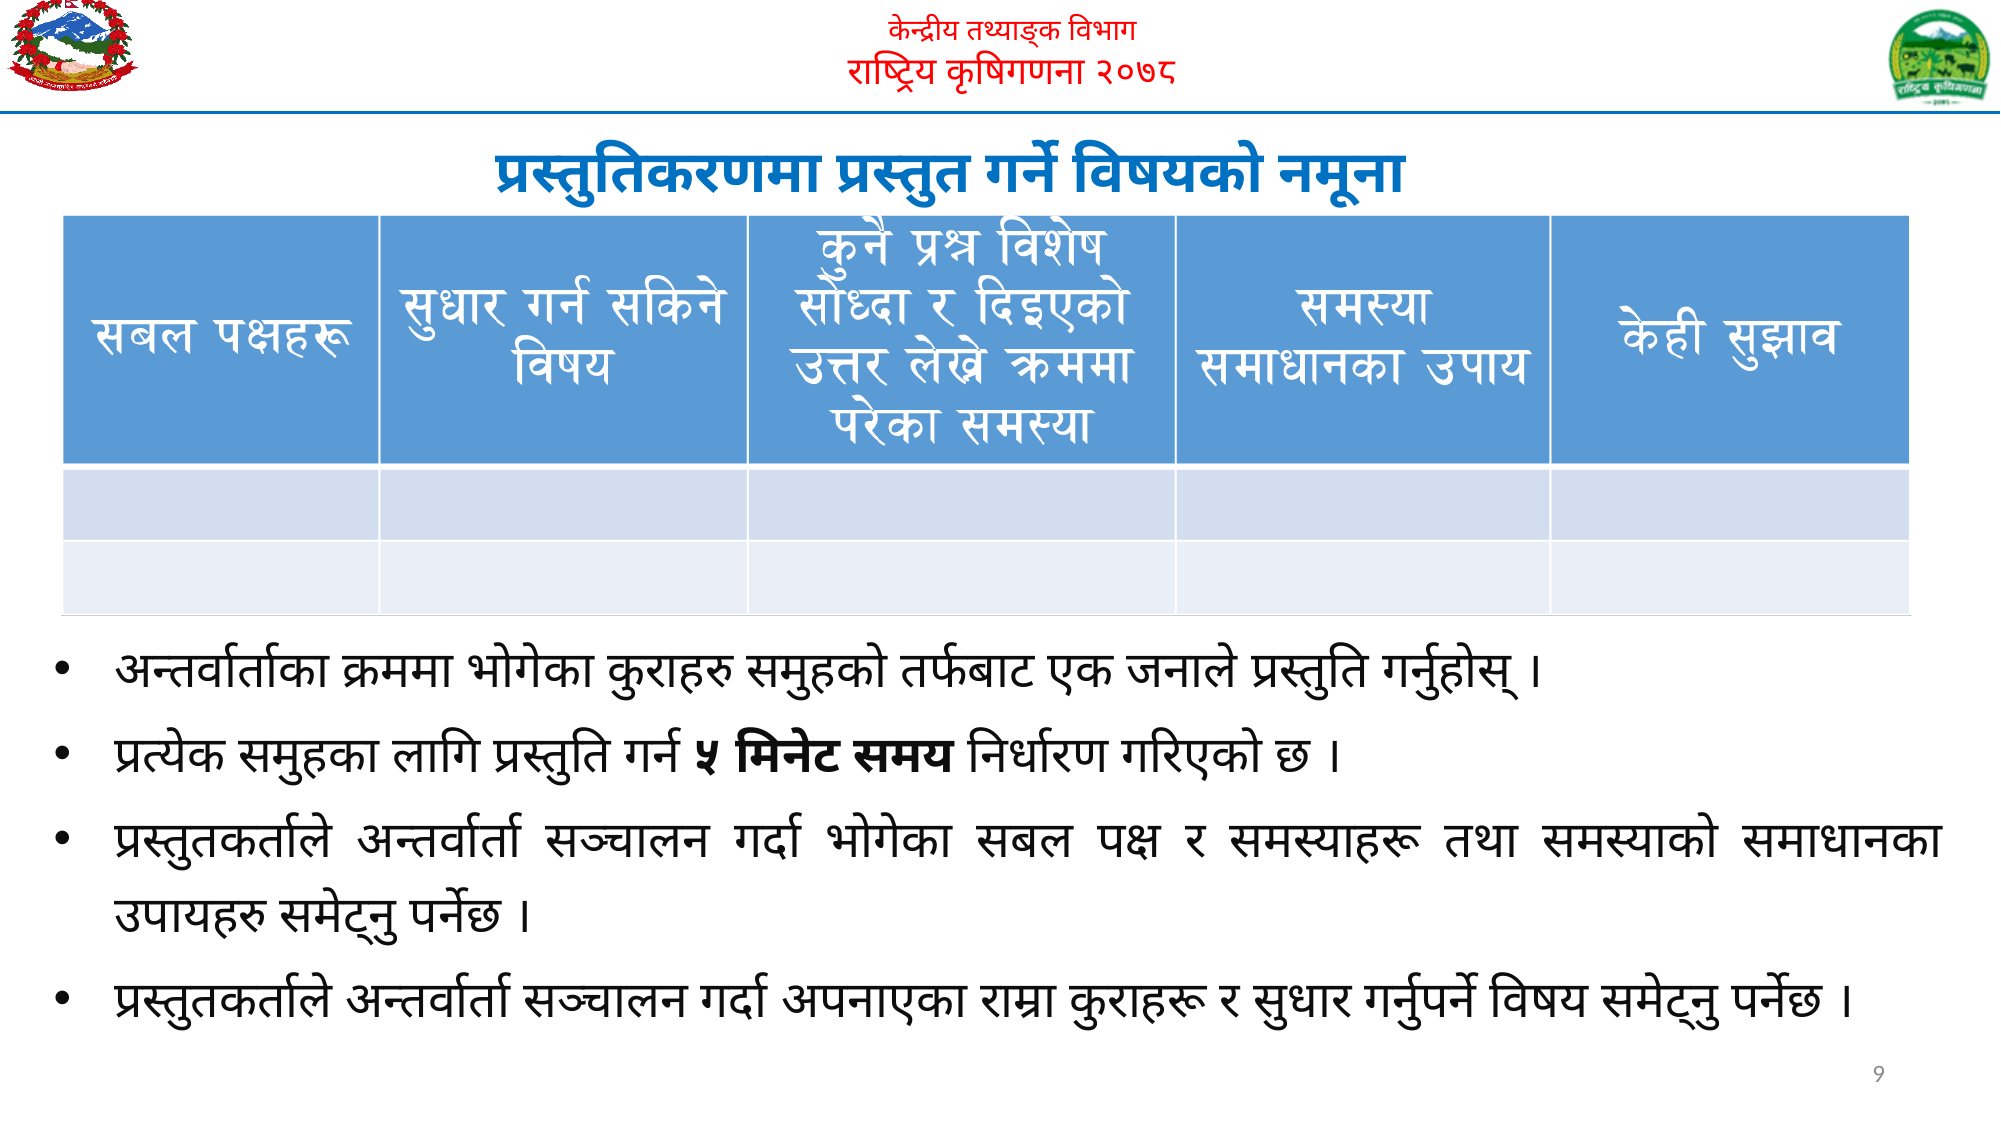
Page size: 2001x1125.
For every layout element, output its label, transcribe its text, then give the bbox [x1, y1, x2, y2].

picture [7, 0, 138, 91]
text_box प्रस्तुतिकरणमा प्रस्तुत गर्ने विषयको नमूना [358, 126, 1543, 207]
picture [61, 207, 1914, 616]
text_box अन्तर्वार्ताका क्रममा भोगेका कुराहरु समुहको तर्फबाट एक जनाले प्रस्तुति गर्नुहोस् । प्रत्येक समुहका लागि प्रस्तुति गर्न ५ मिनेट समय निर्धारण गरिएको छ । प्रस्तुतकर्ताले अन्तर्वार्ता सञ्चालन गर्दा भोगेका सबल पक्ष र समस्याहरू तथा समस्याको समाधानका उपायहरु समेट्नु पर्नेछ । प्रस्तुतकर्ताले अन्तर्वार्ता सञ्चालन गर्दा अपनाएका राम्रा कुराहरू र सुधार गर्नुपर्ने विषय समेट्नु पर्नेछ । [38, 614, 1958, 1116]
picture [1887, 4, 1993, 110]
